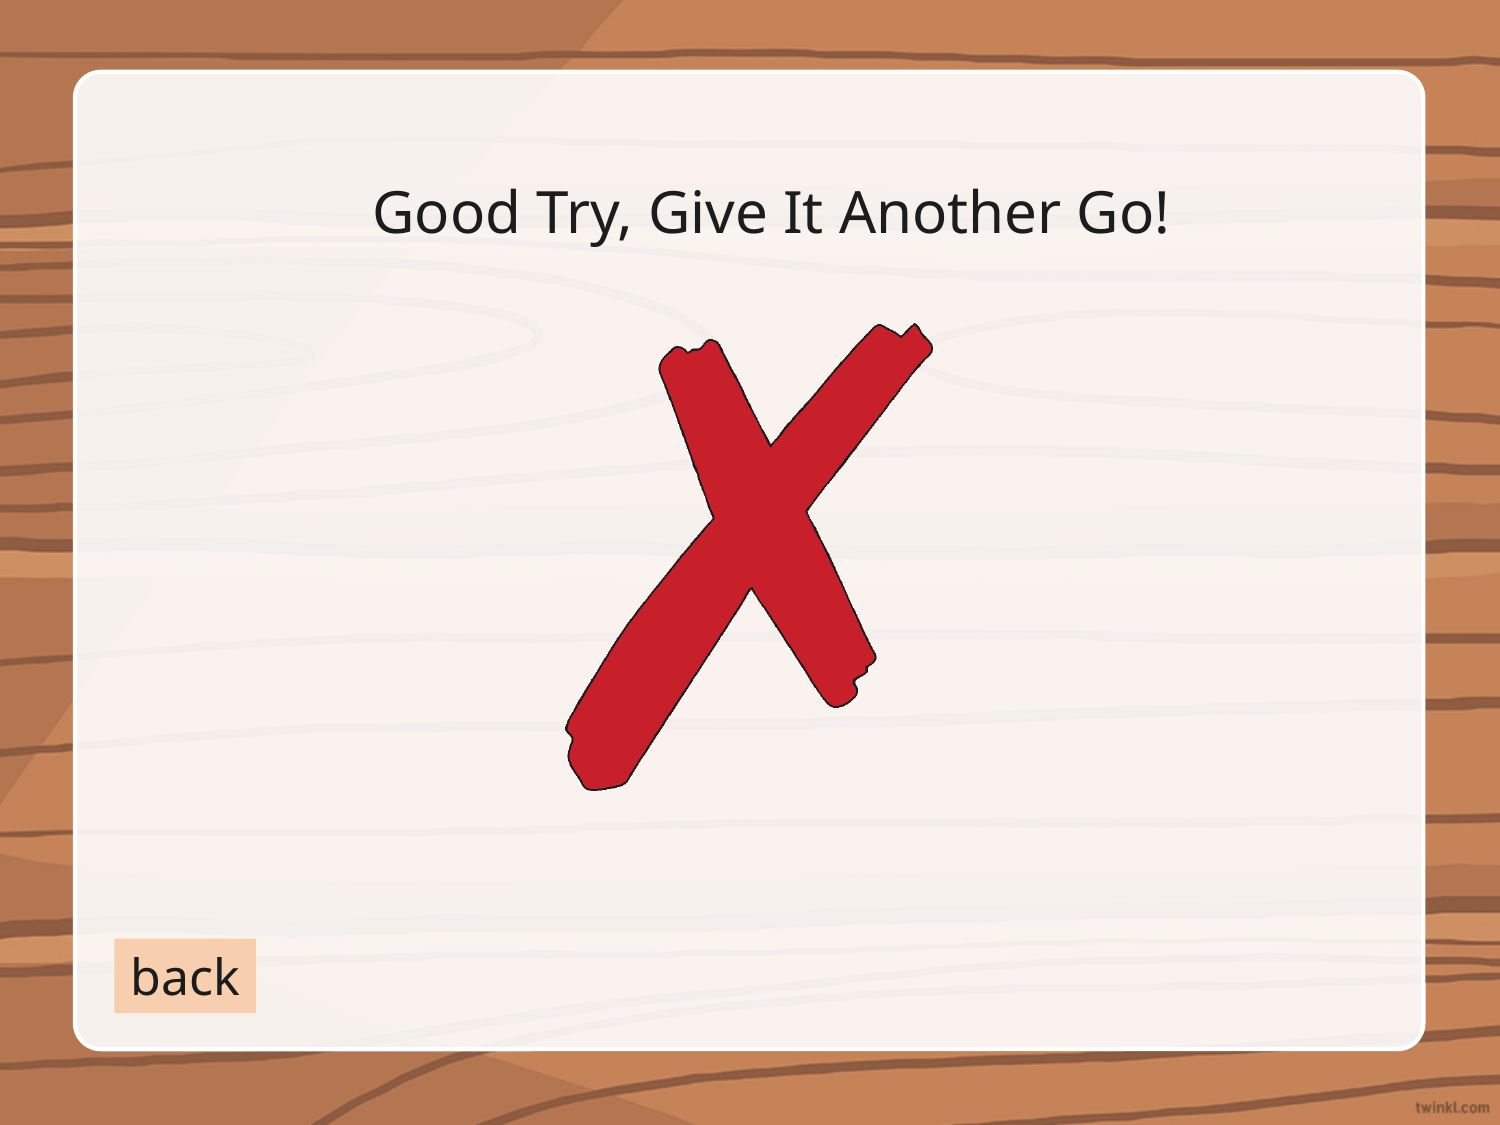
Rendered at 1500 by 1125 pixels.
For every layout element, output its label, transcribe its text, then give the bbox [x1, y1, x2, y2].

text_box Good Try, Give It Another Go! [166, 175, 1376, 246]
picture [0, 0, 1500, 1125]
text_box back [114, 938, 256, 1014]
